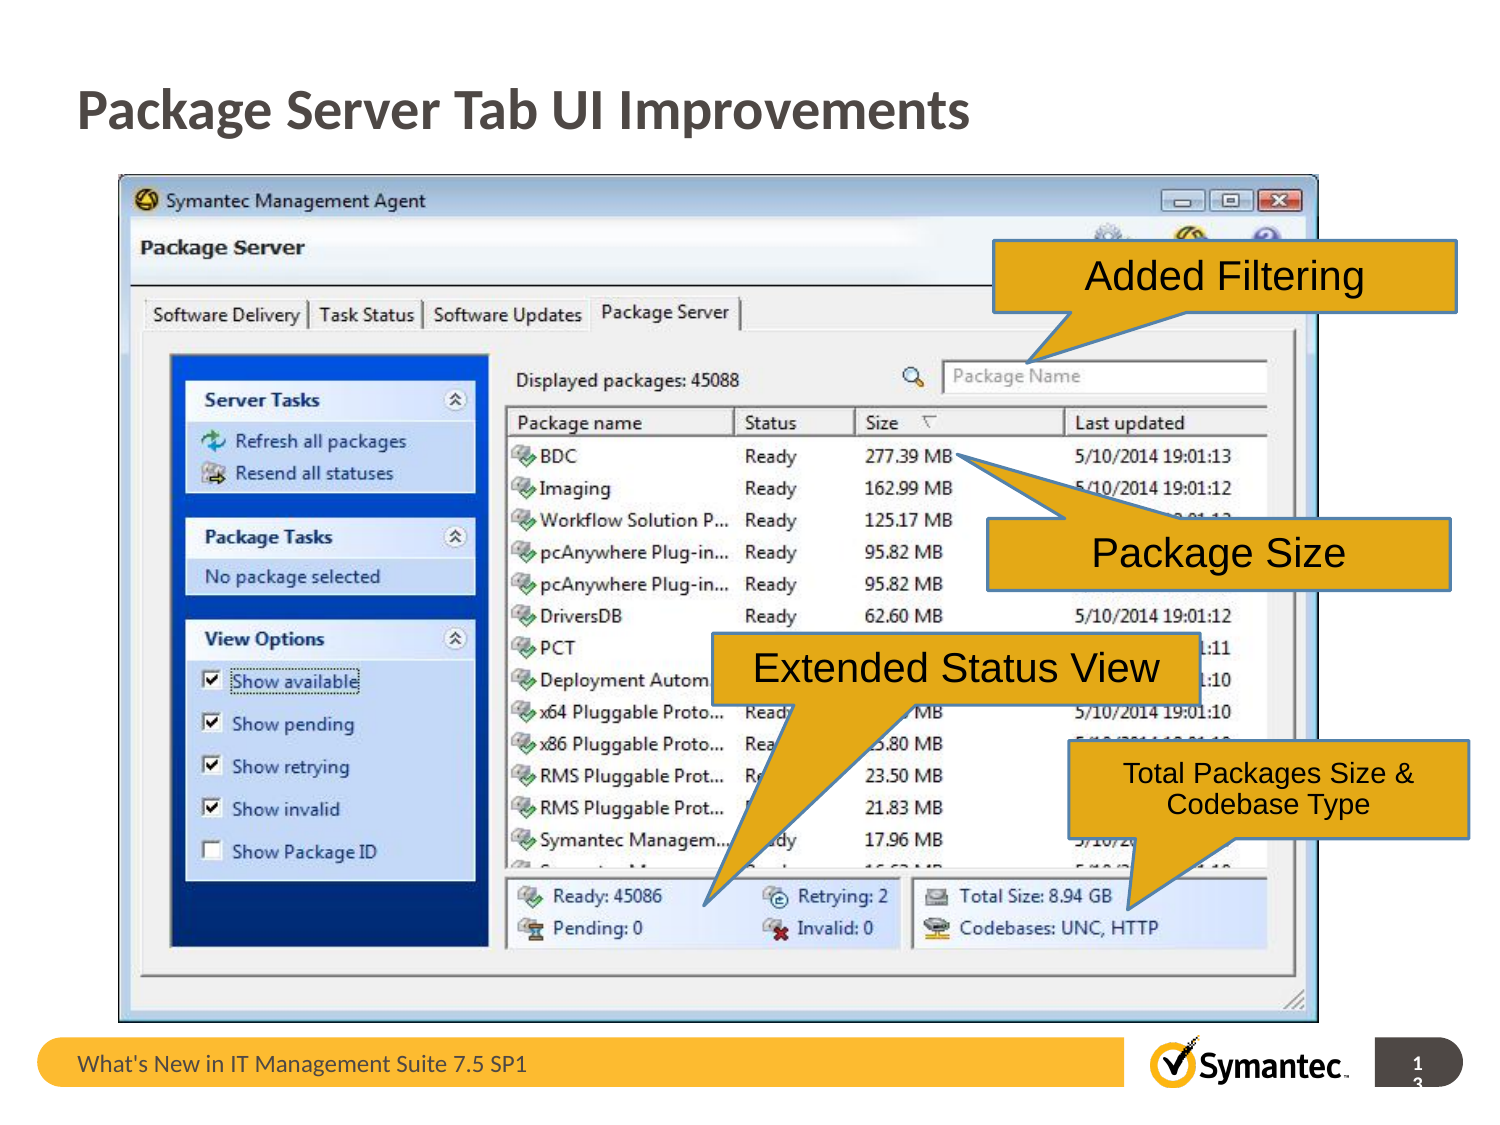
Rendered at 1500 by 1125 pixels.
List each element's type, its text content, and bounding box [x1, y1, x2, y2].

text_box Added Filtering [1323, 240, 1457, 313]
text_box Package Size [1323, 518, 1451, 591]
title Package Server Tab UI Improvements [62, 40, 1438, 151]
picture [118, 174, 1319, 1023]
picture [1150, 1035, 1349, 1088]
slide_number 13 [1402, 1049, 1428, 1075]
text_box Total Packages Size & Codebase Type [1323, 740, 1469, 839]
footer What's New in IT Management Suite 7.5 SP1 [62, 1042, 749, 1082]
